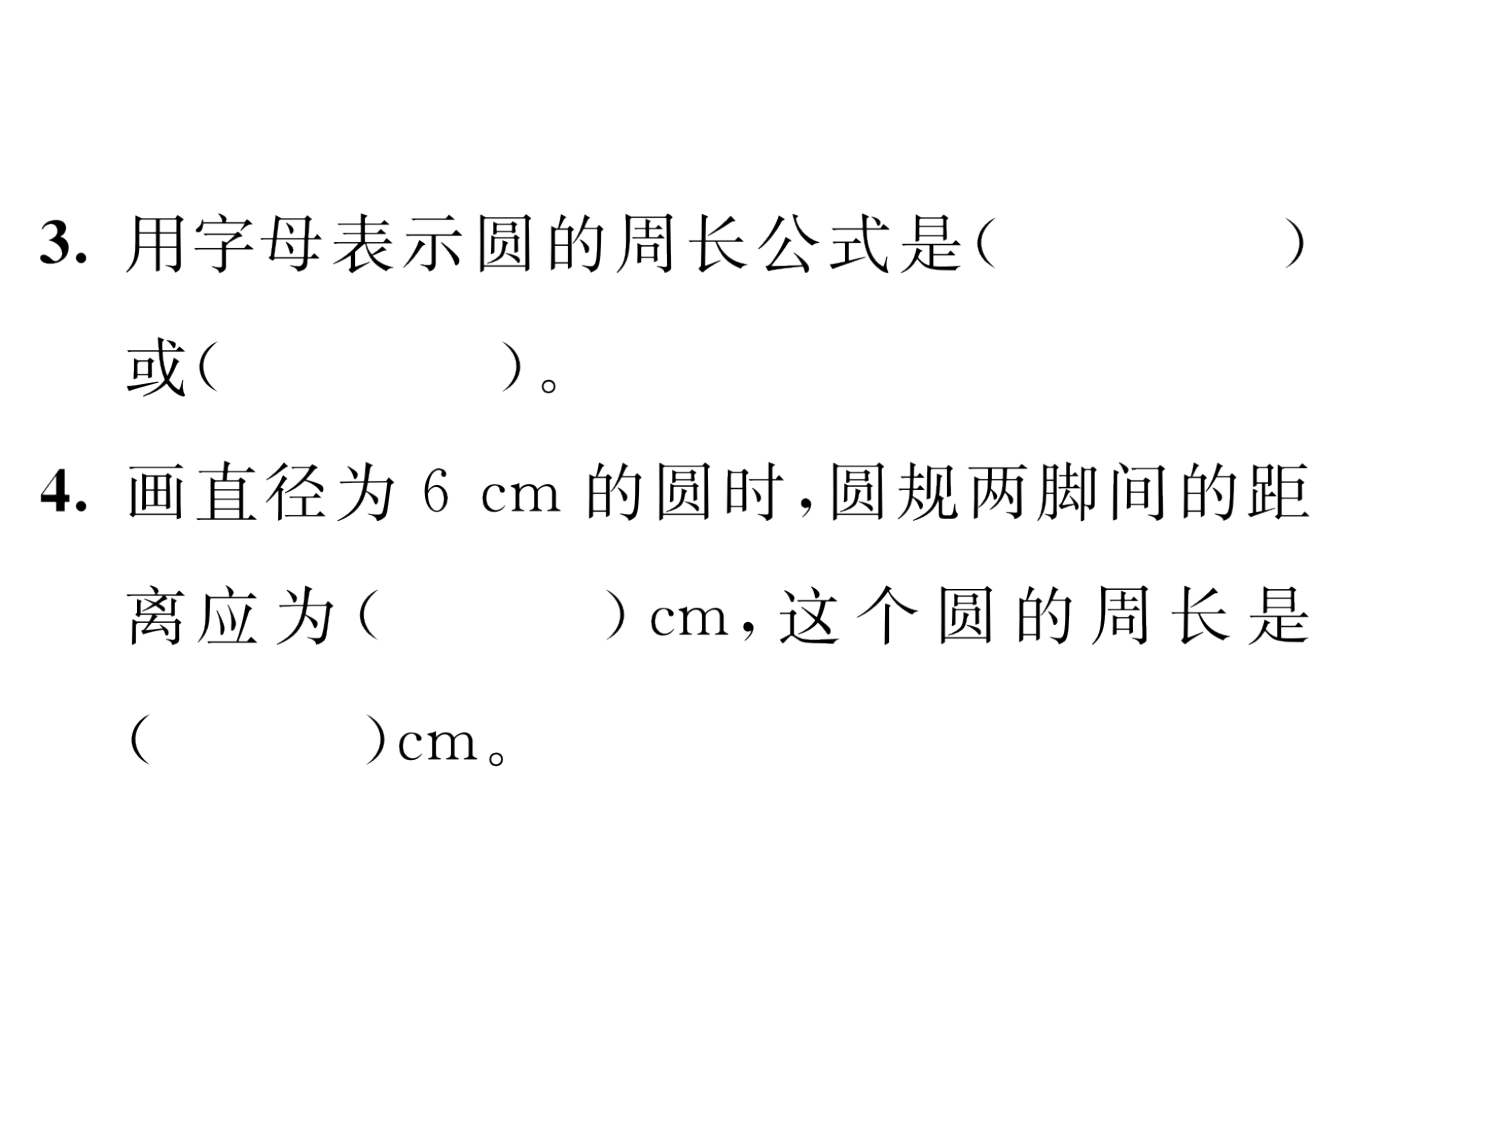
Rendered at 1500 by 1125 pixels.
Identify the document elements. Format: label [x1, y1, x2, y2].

picture [35, 177, 1453, 795]
